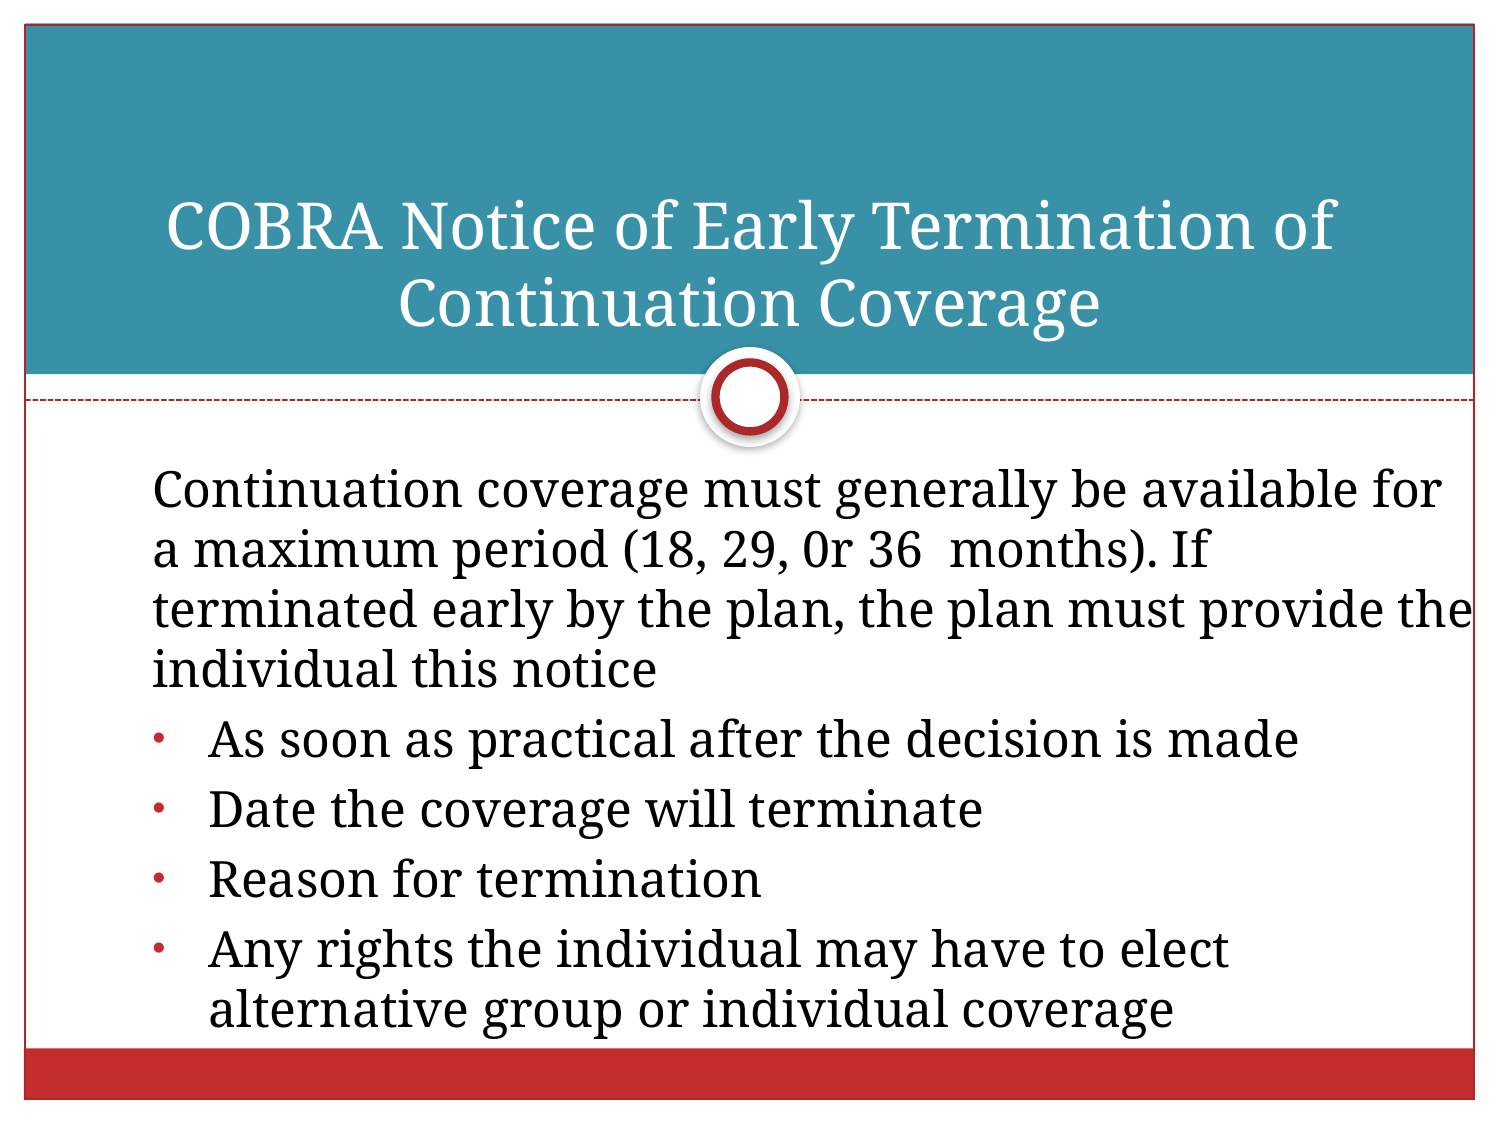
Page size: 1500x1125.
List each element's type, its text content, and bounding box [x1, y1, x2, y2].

list Continuation coverage must generally be available for a maximum period (18, 29, 0r 36 months). If terminated early by the plan, the plan must provide the individual this notice As soon as practical after the decision is made Date the coverage will terminate Reason for termination Any rights the individual may have to elect alternative group or individual coverage [0, 450, 1500, 713]
title COBRA Notice of Early Termination of Continuation Coverage [112, 174, 1388, 425]
